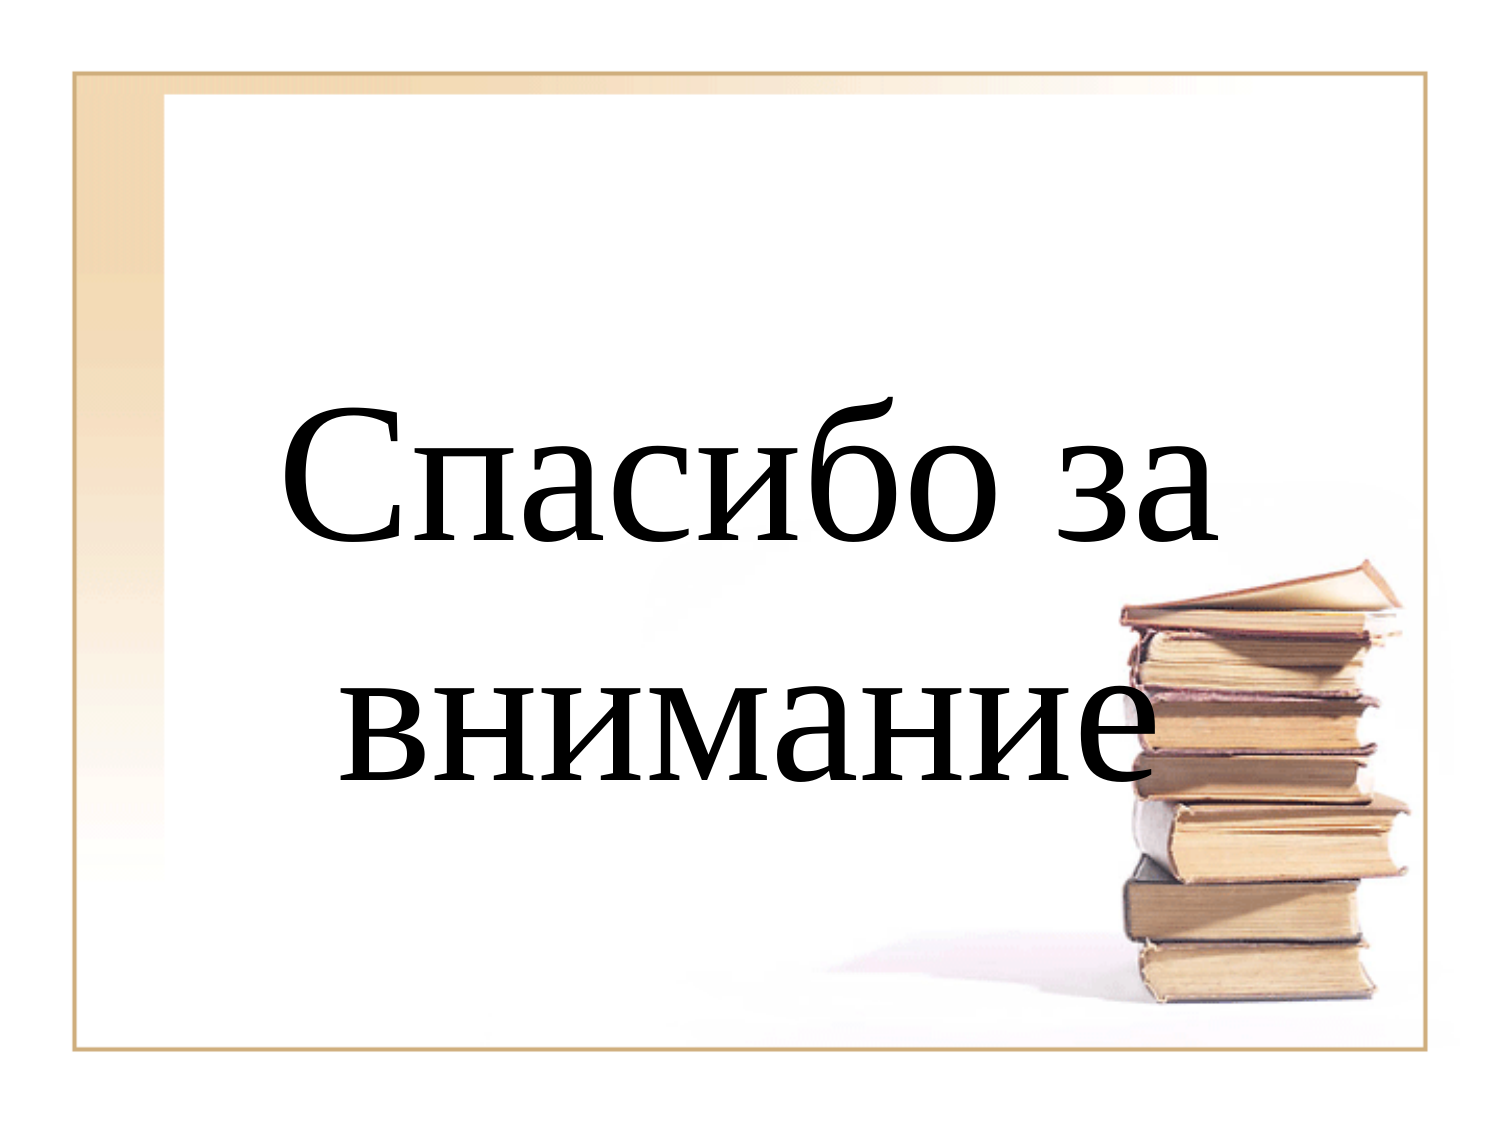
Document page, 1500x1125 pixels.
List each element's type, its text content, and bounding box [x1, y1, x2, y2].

title Спасибо за внимание [74, 408, 1426, 752]
picture [0, 0, 1500, 1125]
